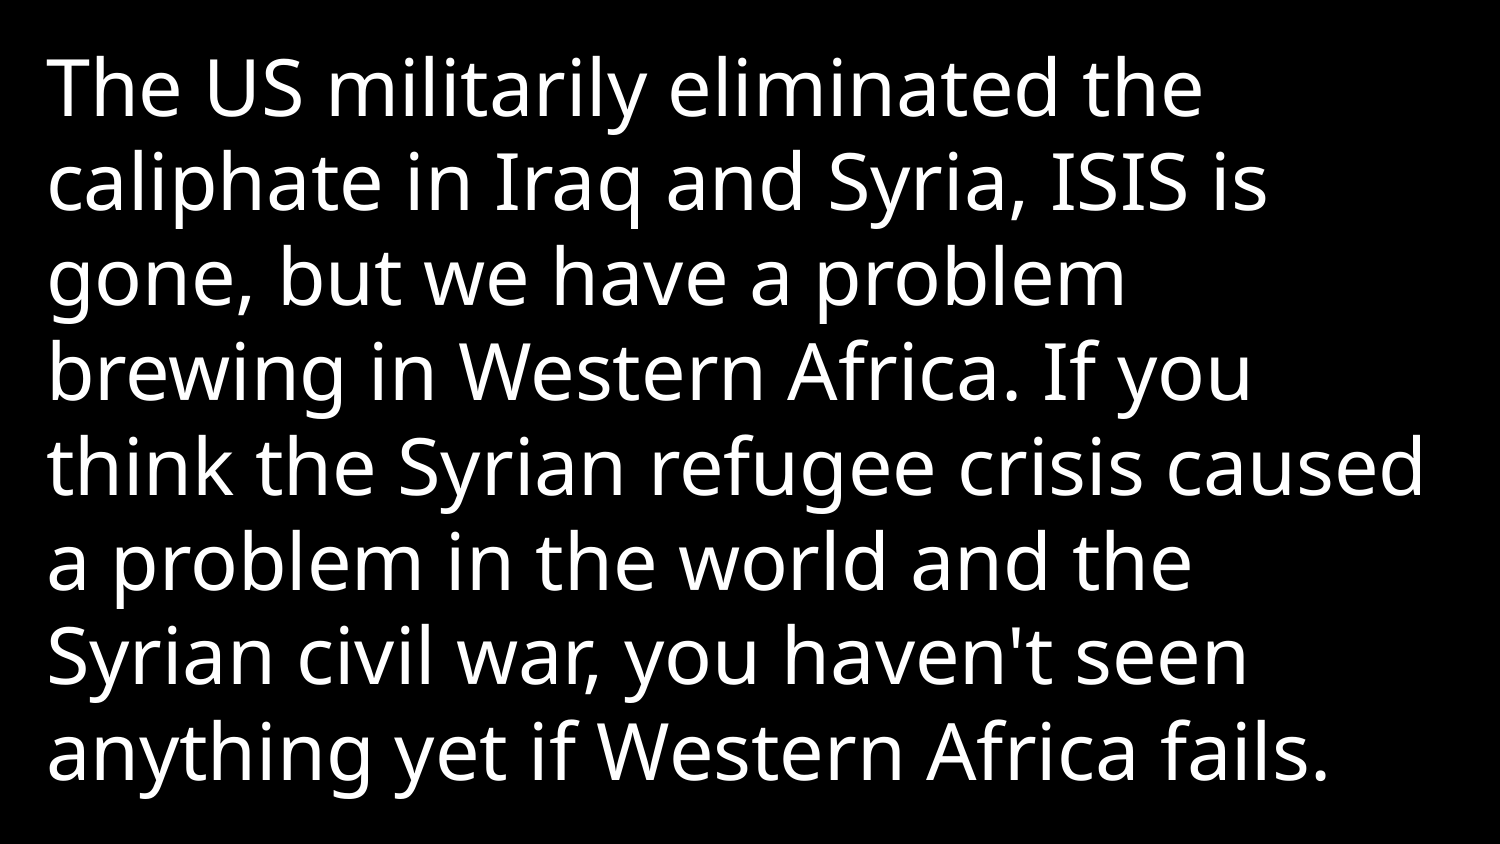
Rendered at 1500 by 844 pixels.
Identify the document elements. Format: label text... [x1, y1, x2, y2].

list The US militarily eliminated the caliphate in Iraq and Syria, ISIS is gone, but we have a problem brewing in Western Africa. If you think the Syrian refugee crisis caused a problem in the world and the Syrian civil war, you haven't seen anything yet if Western Africa fails. [37, 32, 1438, 810]
